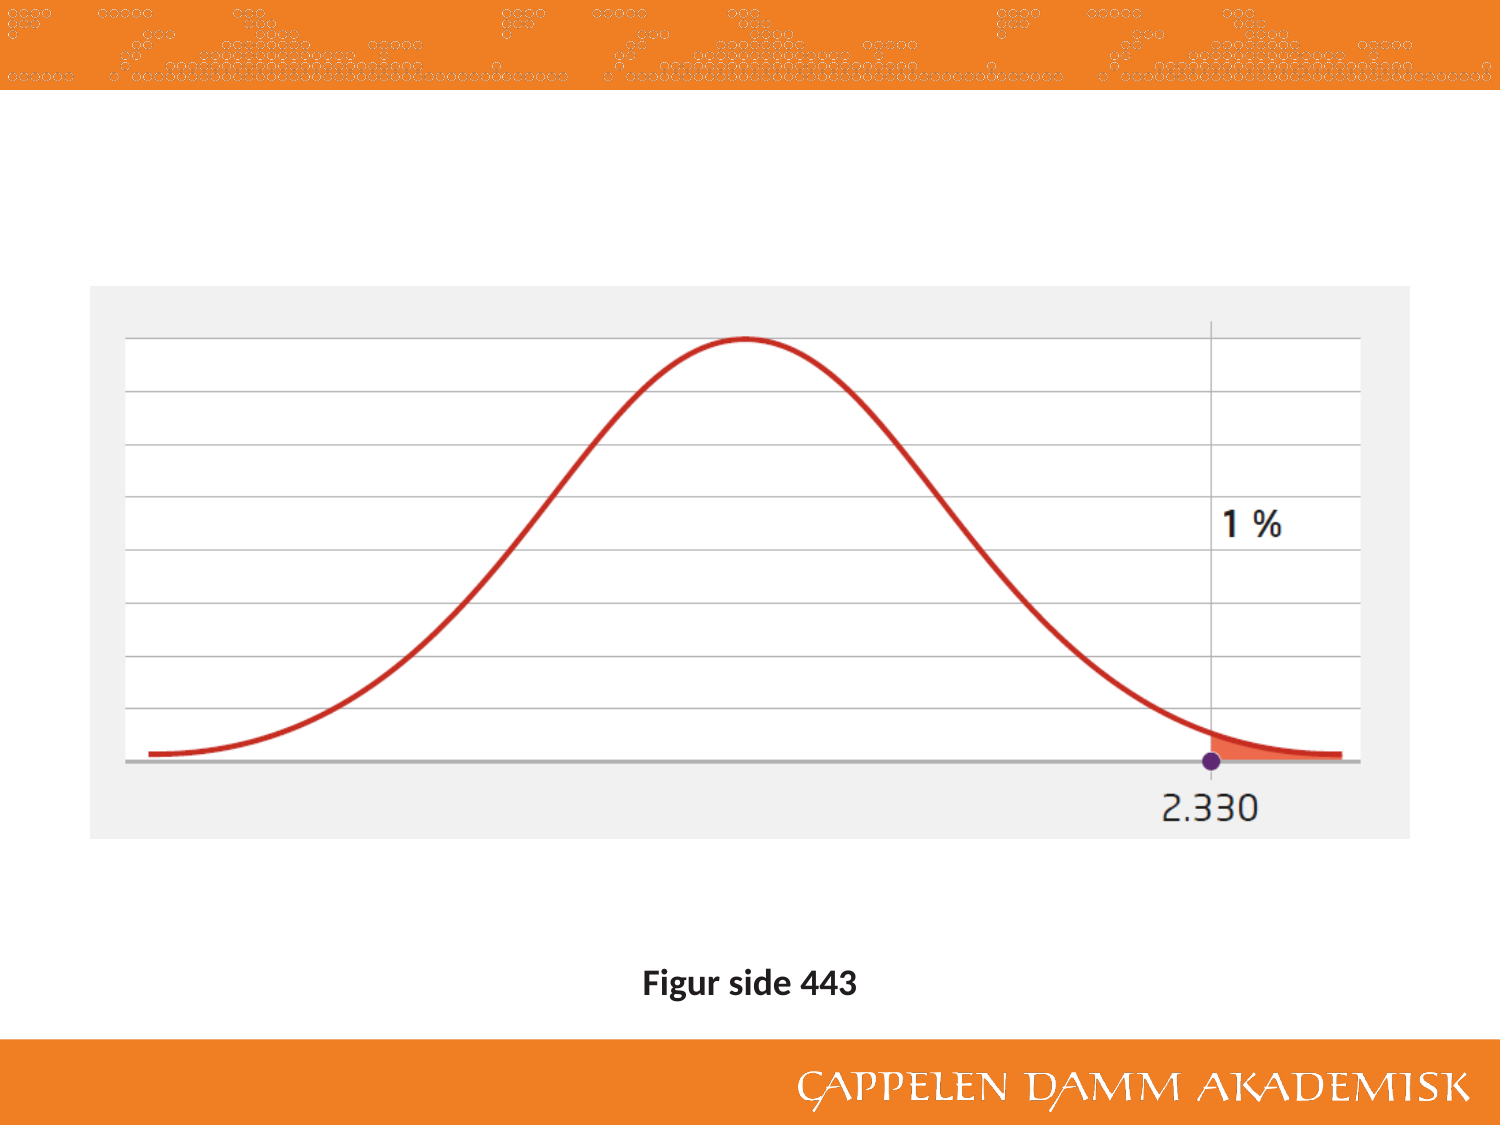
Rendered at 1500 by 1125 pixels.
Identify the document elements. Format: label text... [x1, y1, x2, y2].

picture [997, 9, 1491, 81]
picture [90, 286, 1410, 839]
picture [8, 9, 501, 81]
picture [502, 9, 996, 81]
text_box Figur side 443 [205, 950, 1294, 1011]
picture [797, 1070, 1471, 1113]
